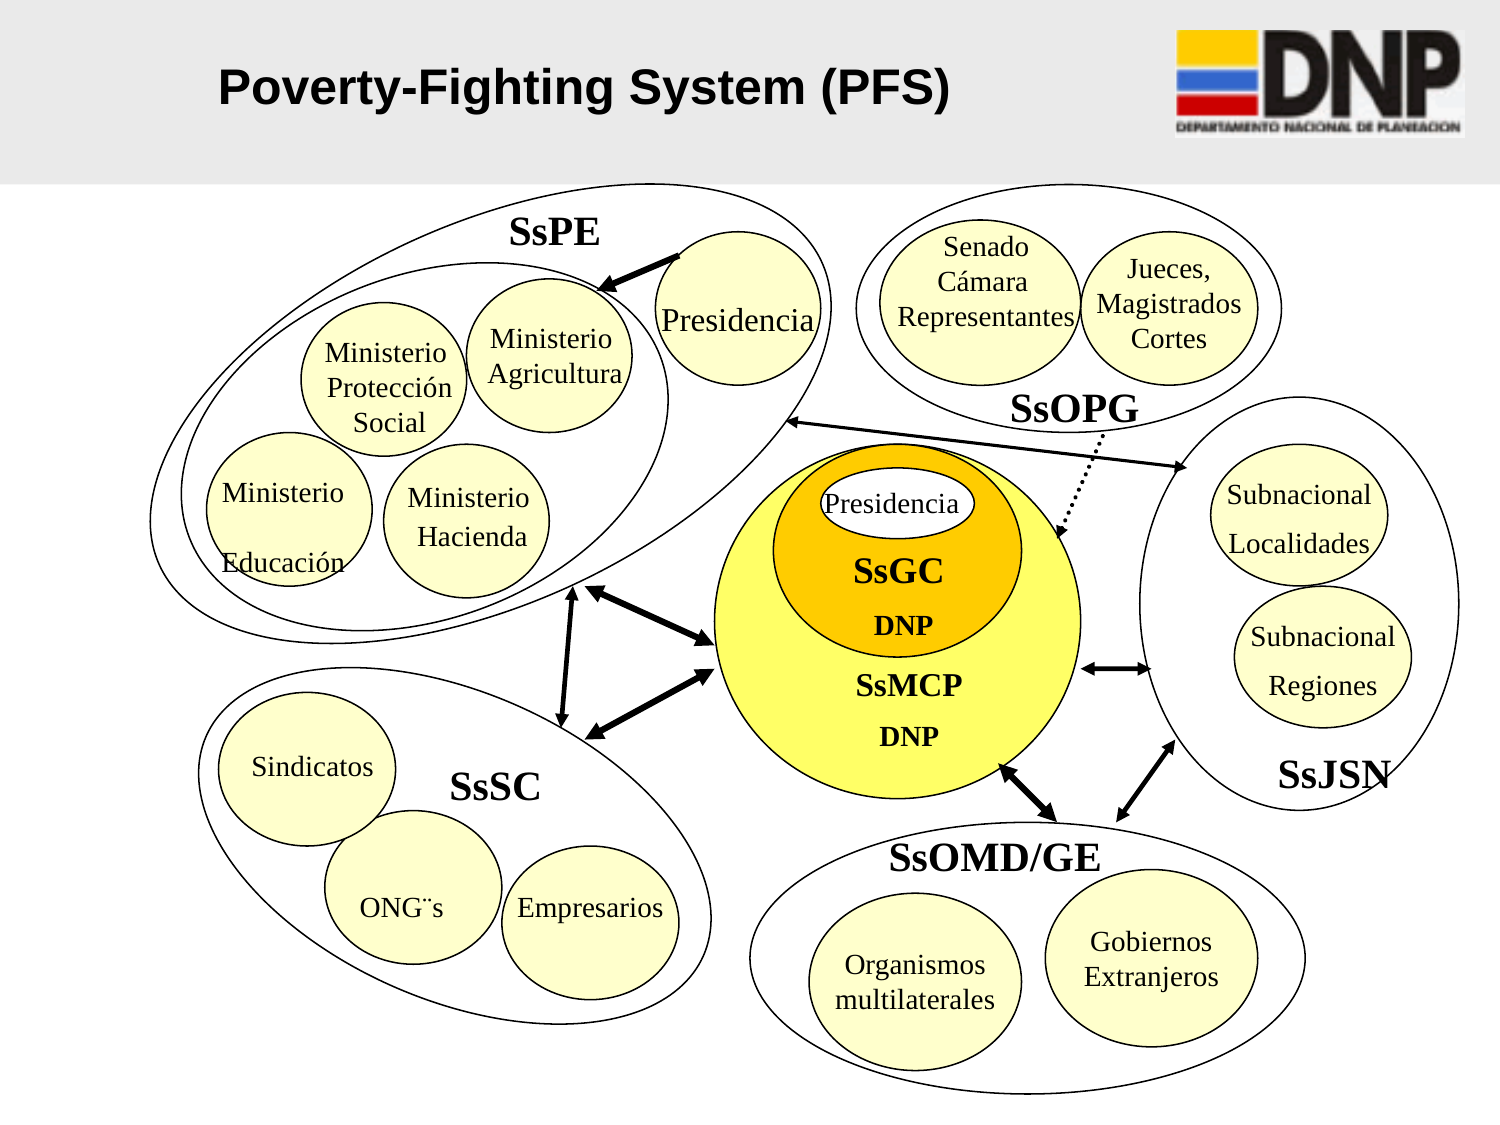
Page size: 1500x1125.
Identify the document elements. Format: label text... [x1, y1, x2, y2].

text_box [657, 231, 819, 290]
text_box Sindicatos [206, 739, 419, 790]
text_box [1080, 662, 1152, 676]
text_box [395, 560, 538, 598]
text_box SsMCP DNP [773, 655, 1046, 760]
text_box [783, 760, 1012, 799]
title Poverty-Fighting System (PFS) [0, 47, 1170, 138]
text_box SsOMD/GE [862, 822, 1129, 888]
text_box [785, 416, 1188, 473]
text_box Empresarios [501, 881, 680, 932]
text_box [1056, 524, 1068, 539]
text_box [850, 649, 945, 655]
text_box [774, 444, 1021, 538]
text_box Presidencia [631, 290, 845, 346]
text_box [714, 447, 868, 752]
text_box [395, 444, 538, 481]
text_box [666, 346, 811, 386]
text_box [1116, 739, 1176, 823]
text_box Ministerio Hacienda [383, 481, 561, 560]
text_box Organismos multilaterales [809, 938, 1022, 1023]
text_box [846, 467, 949, 477]
text_box [555, 586, 579, 728]
text_box [1263, 805, 1336, 811]
text_box [198, 667, 712, 1025]
text_box [150, 223, 826, 644]
text_box [596, 255, 680, 292]
text_box [584, 668, 715, 740]
text_box [927, 447, 1081, 726]
text_box SsSC [395, 751, 597, 817]
text_box [998, 763, 1058, 823]
text_box [1139, 397, 1459, 793]
text_box [584, 585, 715, 646]
text_box SsGC DNP [773, 538, 1034, 649]
text_box SsPE [454, 196, 656, 262]
text_box [181, 262, 669, 631]
text_box [856, 251, 1282, 420]
text_box Jueces, Magistrados Cortes [1080, 241, 1258, 362]
text_box ONG¨s [312, 881, 491, 932]
text_box [921, 184, 1248, 241]
text_box Subnacional Regiones [1234, 609, 1412, 709]
text_box Senado Cámara Representantes [879, 219, 1093, 340]
text_box Subnacional Localidades [1210, 467, 1388, 568]
text_box SsOPG [974, 373, 1176, 439]
text_box [499, 183, 830, 290]
text_box [221, 790, 393, 847]
picture [1175, 30, 1465, 138]
text_box Presidencia [809, 477, 975, 527]
text_box SsJSN [1234, 739, 1436, 805]
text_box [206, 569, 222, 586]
text_box [749, 831, 1306, 1094]
text_box [840, 527, 955, 538]
text_box Gobiernos Extranjeros [1045, 914, 1258, 1000]
text_box [225, 692, 389, 739]
